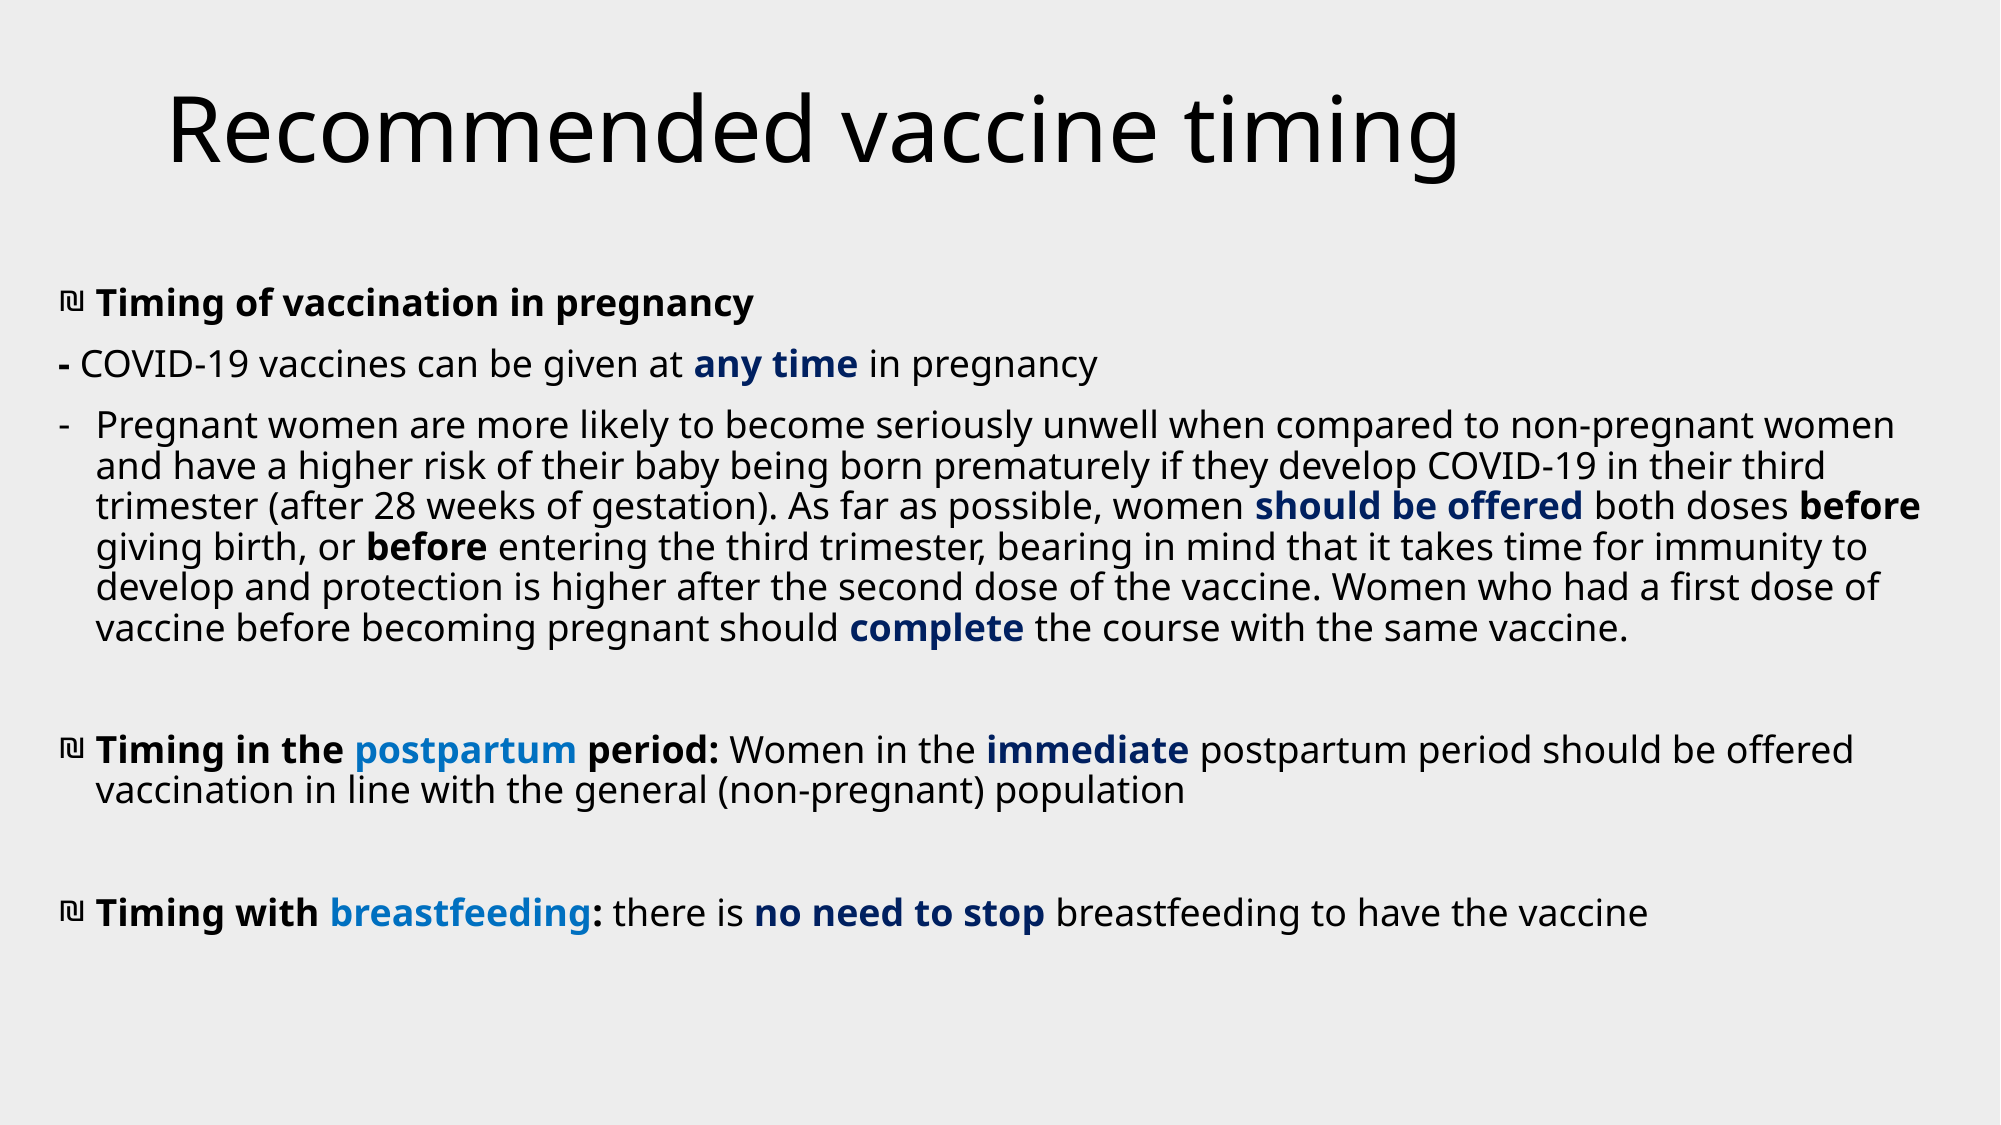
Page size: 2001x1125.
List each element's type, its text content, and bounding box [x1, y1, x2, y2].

title Recommended vaccine timing [150, 30, 1850, 237]
list Timing of vaccination in pregnancy - COVID-19 vaccines can be given at any time in pregnancy Pregnant women are more likely to become seriously unwell when compared to non-pregnant women and have a higher risk of their baby being born prematurely if they develop COVID-19 in their third trimester (after 28 weeks of gestation). As far as possible, women should be offered both doses before giving birth, or before entering the third trimester, bearing in mind that it takes time for immunity to develop and protection is higher after the second dose of the vaccine. Women who had a first dose of vaccine before becoming pregnant should complete the course with the same vaccine. Timing in the postpartum period: Women in the immediate postpartum period should be offered vaccination in line with the general (non-pregnant) population Timing with breastfeeding: there is no need to stop breastfeeding to have the vaccine [43, 276, 1957, 1125]
